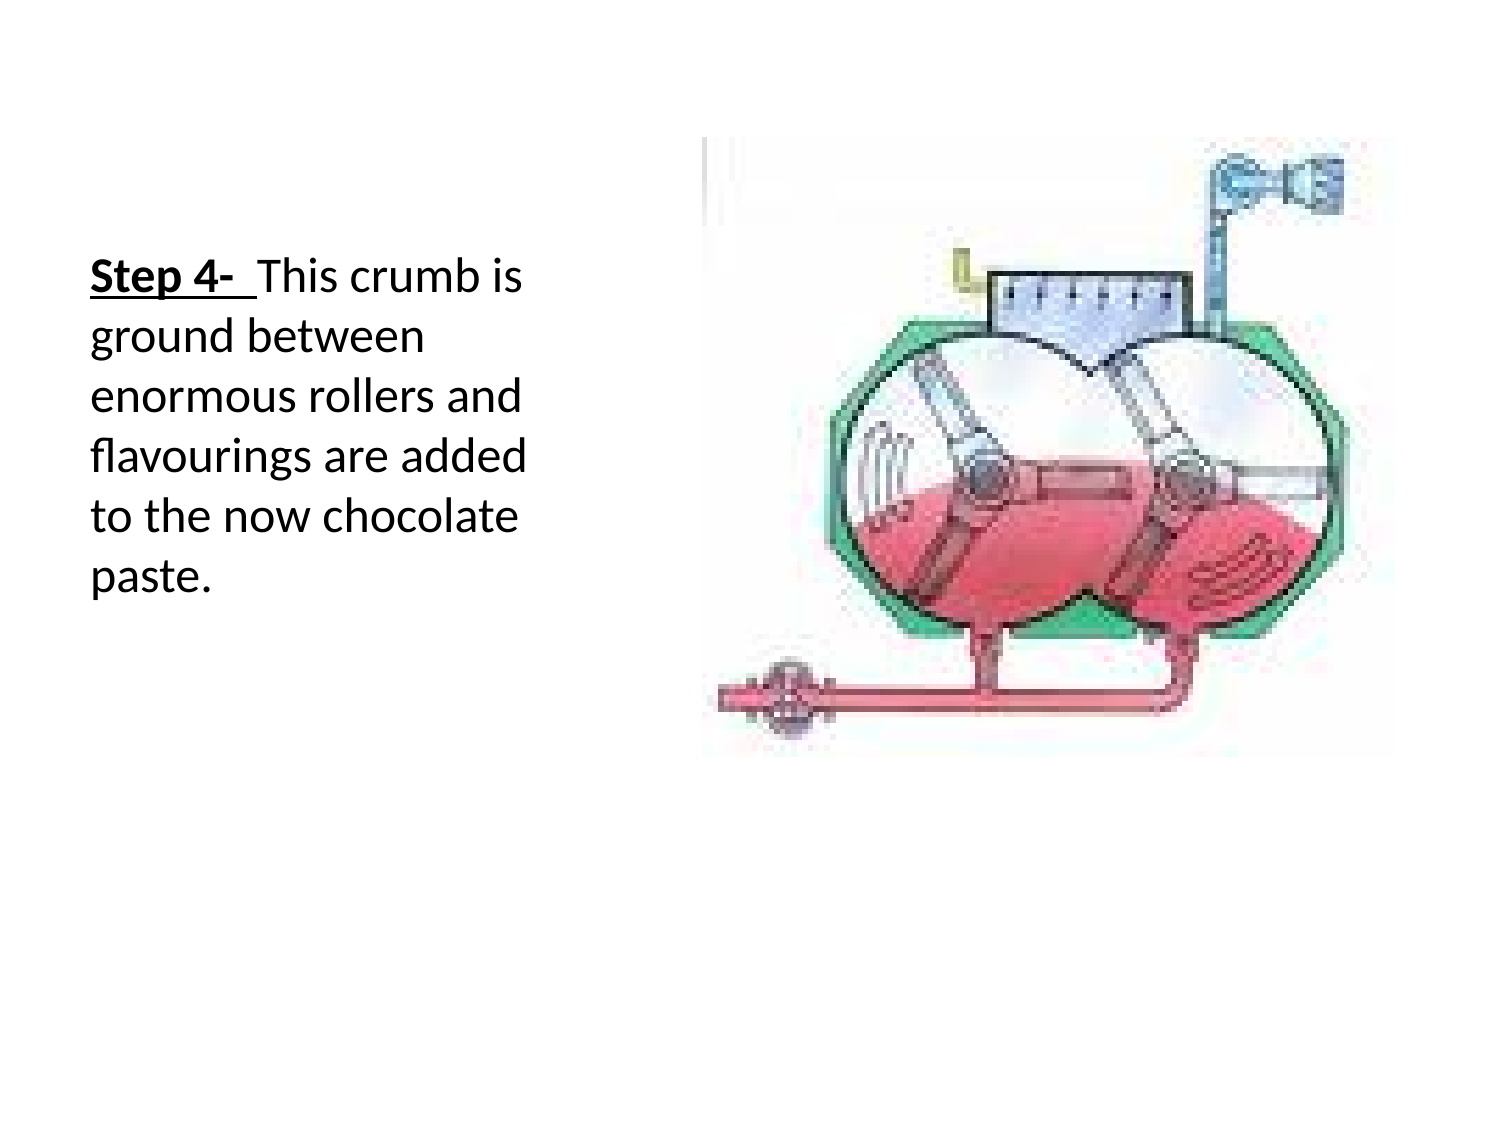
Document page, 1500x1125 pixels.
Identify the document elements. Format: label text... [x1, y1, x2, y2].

picture [702, 136, 1395, 757]
list Step 4- This crumb is ground between enormous rollers and flavourings are added to the now chocolate paste. [75, 235, 569, 1005]
